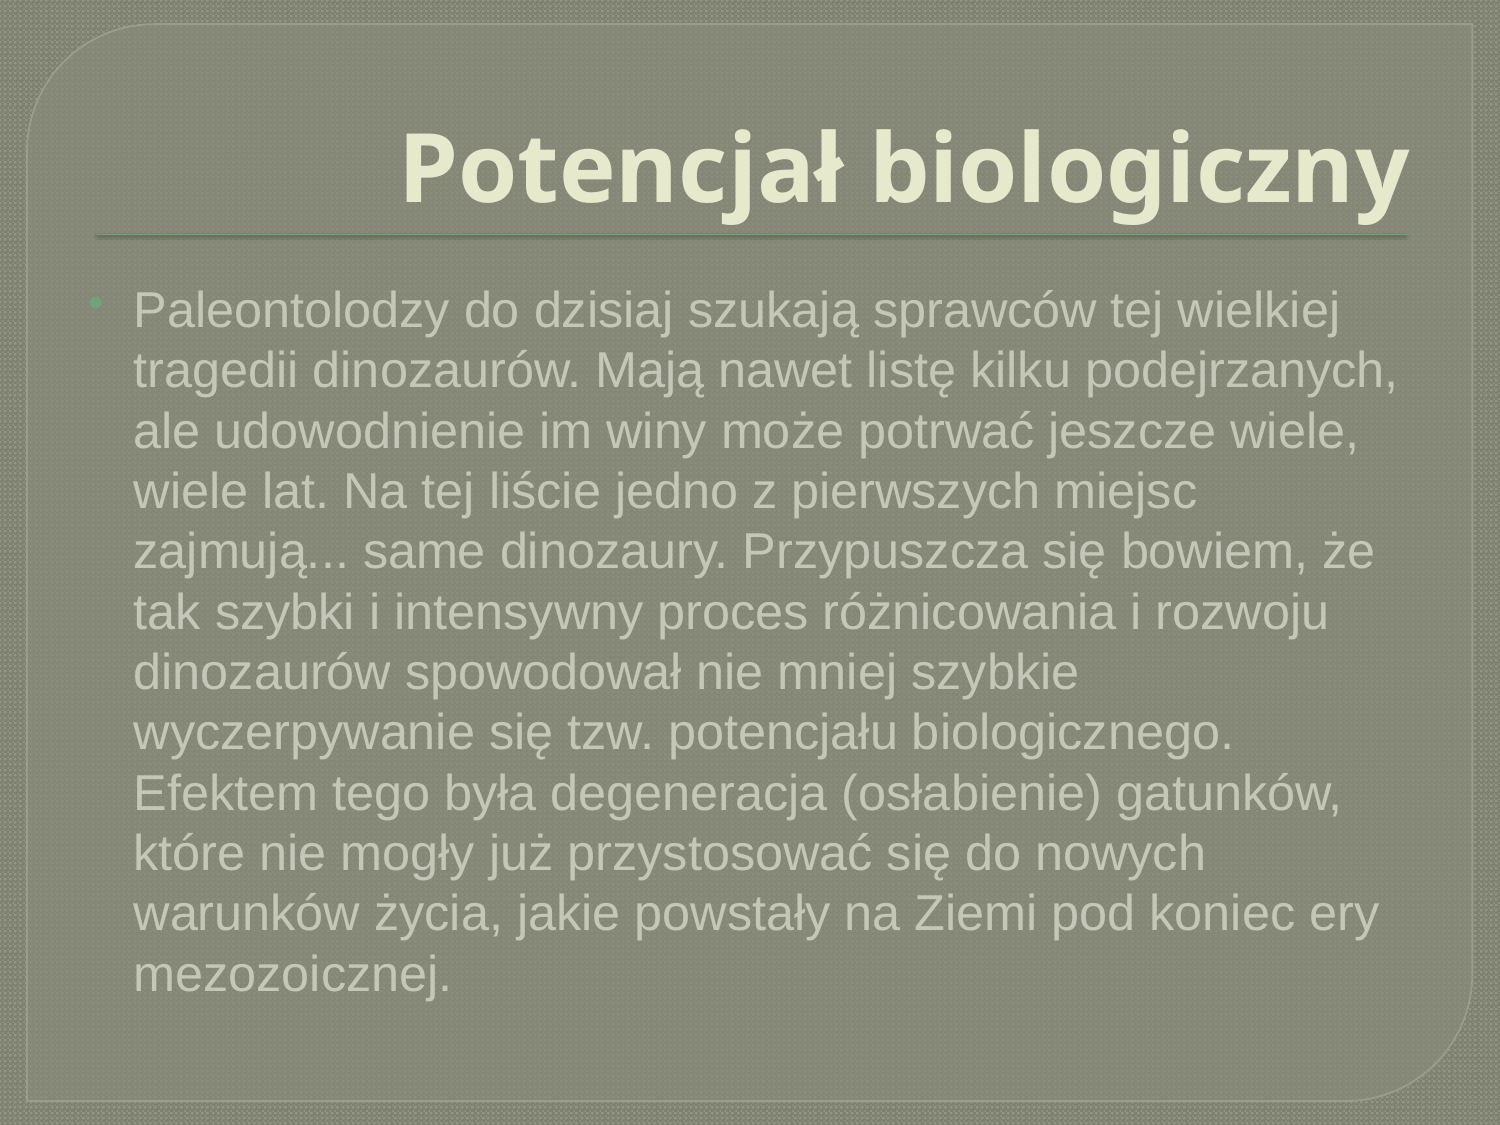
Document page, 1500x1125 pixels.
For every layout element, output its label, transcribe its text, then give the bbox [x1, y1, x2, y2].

list Paleontolodzy do dzisiaj szukają sprawców tej wielkiej tragedii dinozaurów. Mają nawet listę kilku podejrzanych, ale udowodnienie im winy może potrwać jeszcze wiele, wiele lat. Na tej liście jedno z pierwszych miejsc zajmują... same dinozaury. Przypuszcza się bowiem, że tak szybki i intensywny proces różnicowania i rozwoju dinozaurów spowodował nie mniej szybkie wyczerpywanie się tzw. potencjału biologicznego. Efektem tego była degeneracja (osłabienie) gatunków, które nie mogły już przystosować się do nowych warunków życia, jakie powstały na Ziemi pod koniec ery mezozoicznej. [75, 270, 1425, 1013]
title Potencjał biologiczny [75, 41, 1425, 230]
